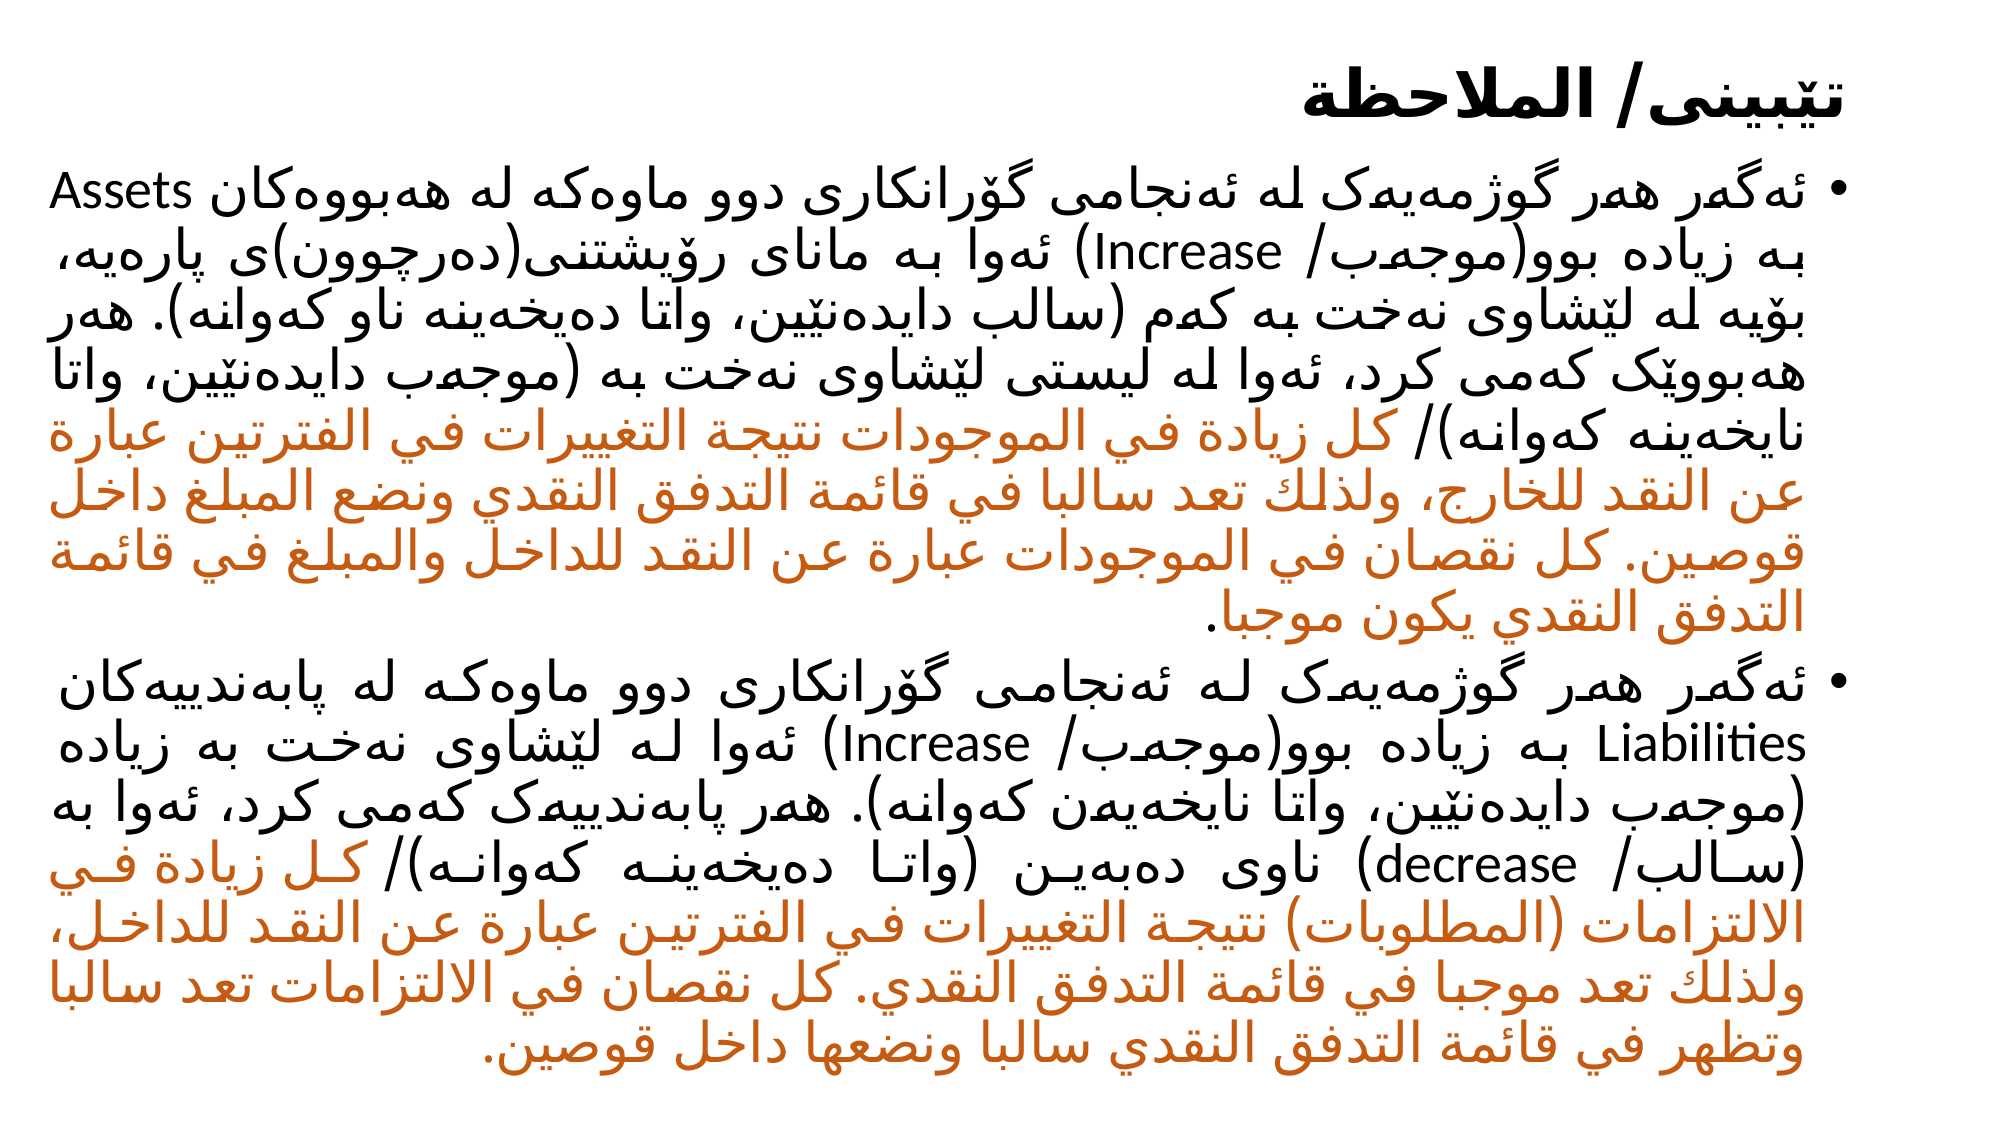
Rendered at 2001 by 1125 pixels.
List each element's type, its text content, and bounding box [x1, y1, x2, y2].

title تێبینی/ الملاحظة [137, 59, 1863, 132]
list ئەگەر هەر گوژمەیەک لە ئەنجامی گۆرانکاری دوو ماوەکە لە هەبووەکان Assets بە زیادە بوو(موجەب/ Increase) ئەوا بە مانای رۆیشتنی(دەرچوون)ی پارەیە، بۆیە لە لێشاوی نەخت بە کەم (سالب دایدەنێین، واتا دەیخەینە ناو کەوانە). هەر هەبووێک کەمی کرد، ئەوا لە لیستی لێشاوی نەخت بە (موجەب دایدەنێین، واتا نایخەینە کەوانە)/ كل زيادة في الموجودات نتيجة التغييرات في الفترتين عبارة عن النقد للخارج، ولذلك تعد سالبا في قائمة التدفق النقدي ونضع المبلغ داخل قوصين. كل نقصان في الموجودات عبارة عن النقد للداخل والمبلغ في قائمة التدفق النقدي يكون موجبا. ئەگەر هەر گوژمەیەک لە ئەنجامی گۆرانکاری دوو ماوەکە لە پابەندییەکان Liabilities بە زیادە بوو(موجەب/ Increase) ئەوا لە لێشاوی نەخت بە زیادە (موجەب دایدەنێین، واتا نایخەیەن کەوانە). هەر پابەندییەک کەمی کرد، ئەوا بە (سالب/ decrease) ناوی دەبەین (واتا دەیخەینە کەوانە)/ كل زيادة في الالتزامات (المطلوبات) نتيجة التغييرات في الفترتين عبارة عن النقد للداخل، ولذلك تعد موجبا في قائمة التدفق النقدي. كل نقصان في الالتزامات تعد سالبا وتظهر في قائمة التدفق النقدي سالبا ونضعها داخل قوصين. [33, 153, 1931, 1097]
